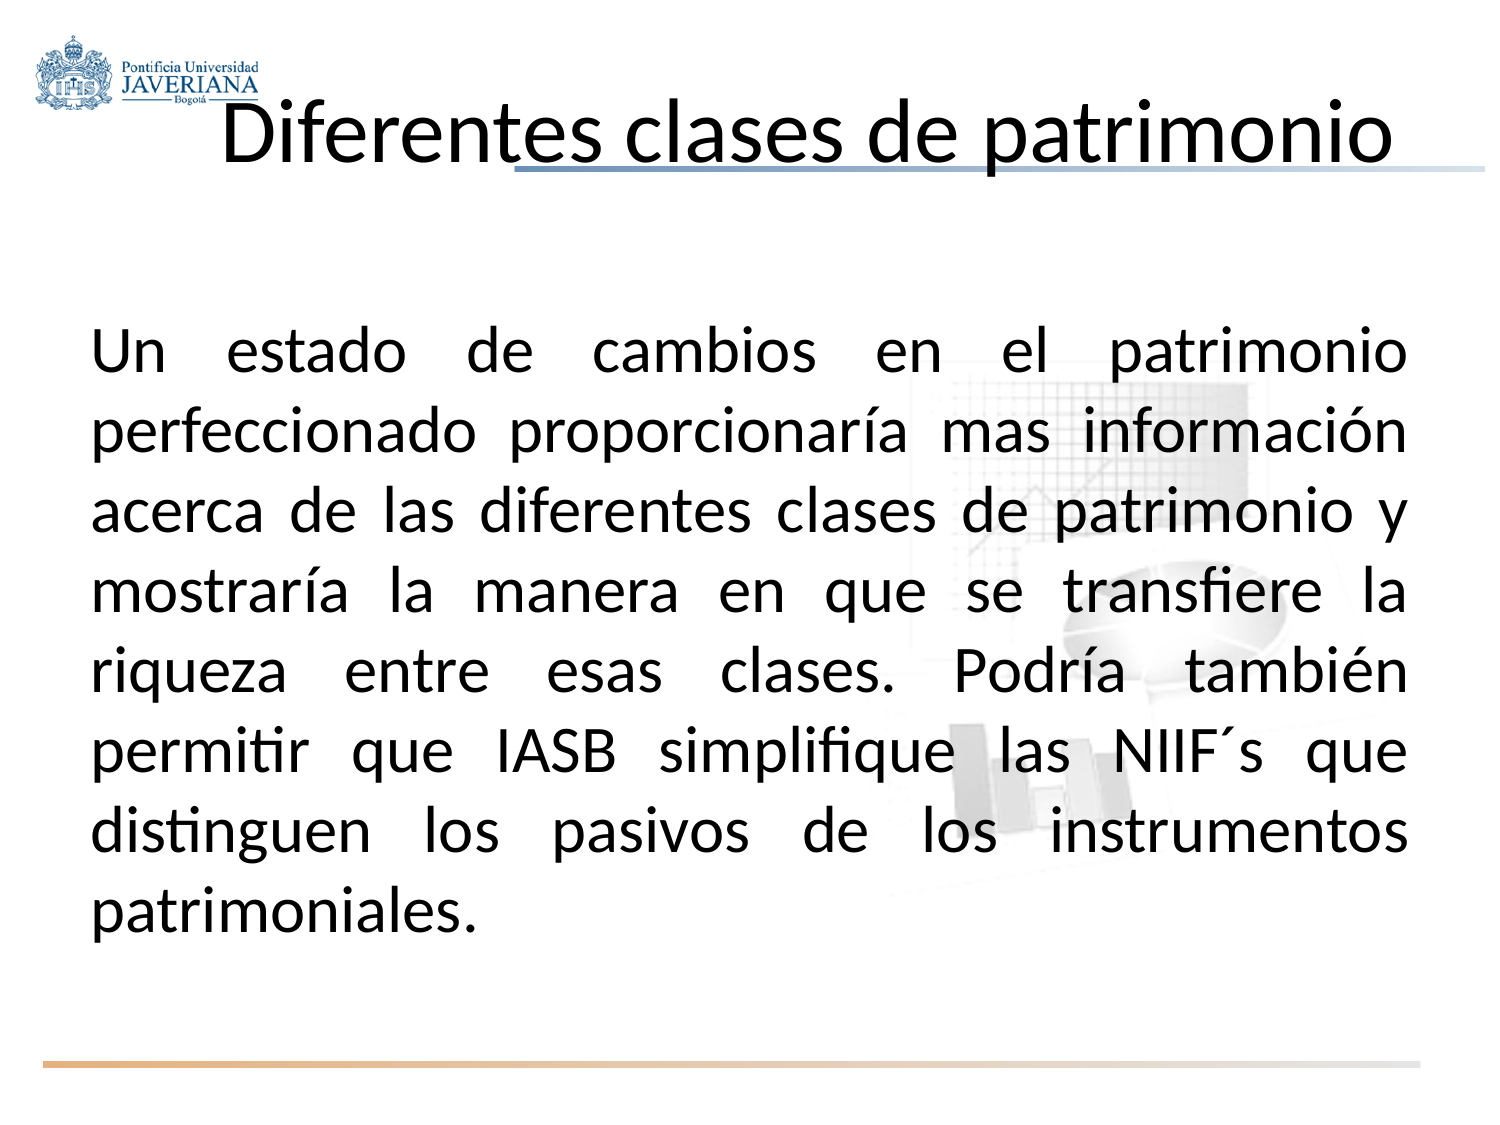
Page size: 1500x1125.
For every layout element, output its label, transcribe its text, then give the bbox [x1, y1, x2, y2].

picture [35, 35, 144, 110]
text_box Un estado de cambios en el patrimonio perfeccionado proporcionaría mas información acerca de las diferentes clases de patrimonio y mostraría la manera en que se transfiere la riqueza entre esas clases. Podría también permitir que IASB simplifique las NIIF´s que distinguen los pasivos de los instrumentos patrimoniales. [74, 297, 1425, 1083]
text_box Diferentes clases de patrimonio [144, 32, 1495, 220]
